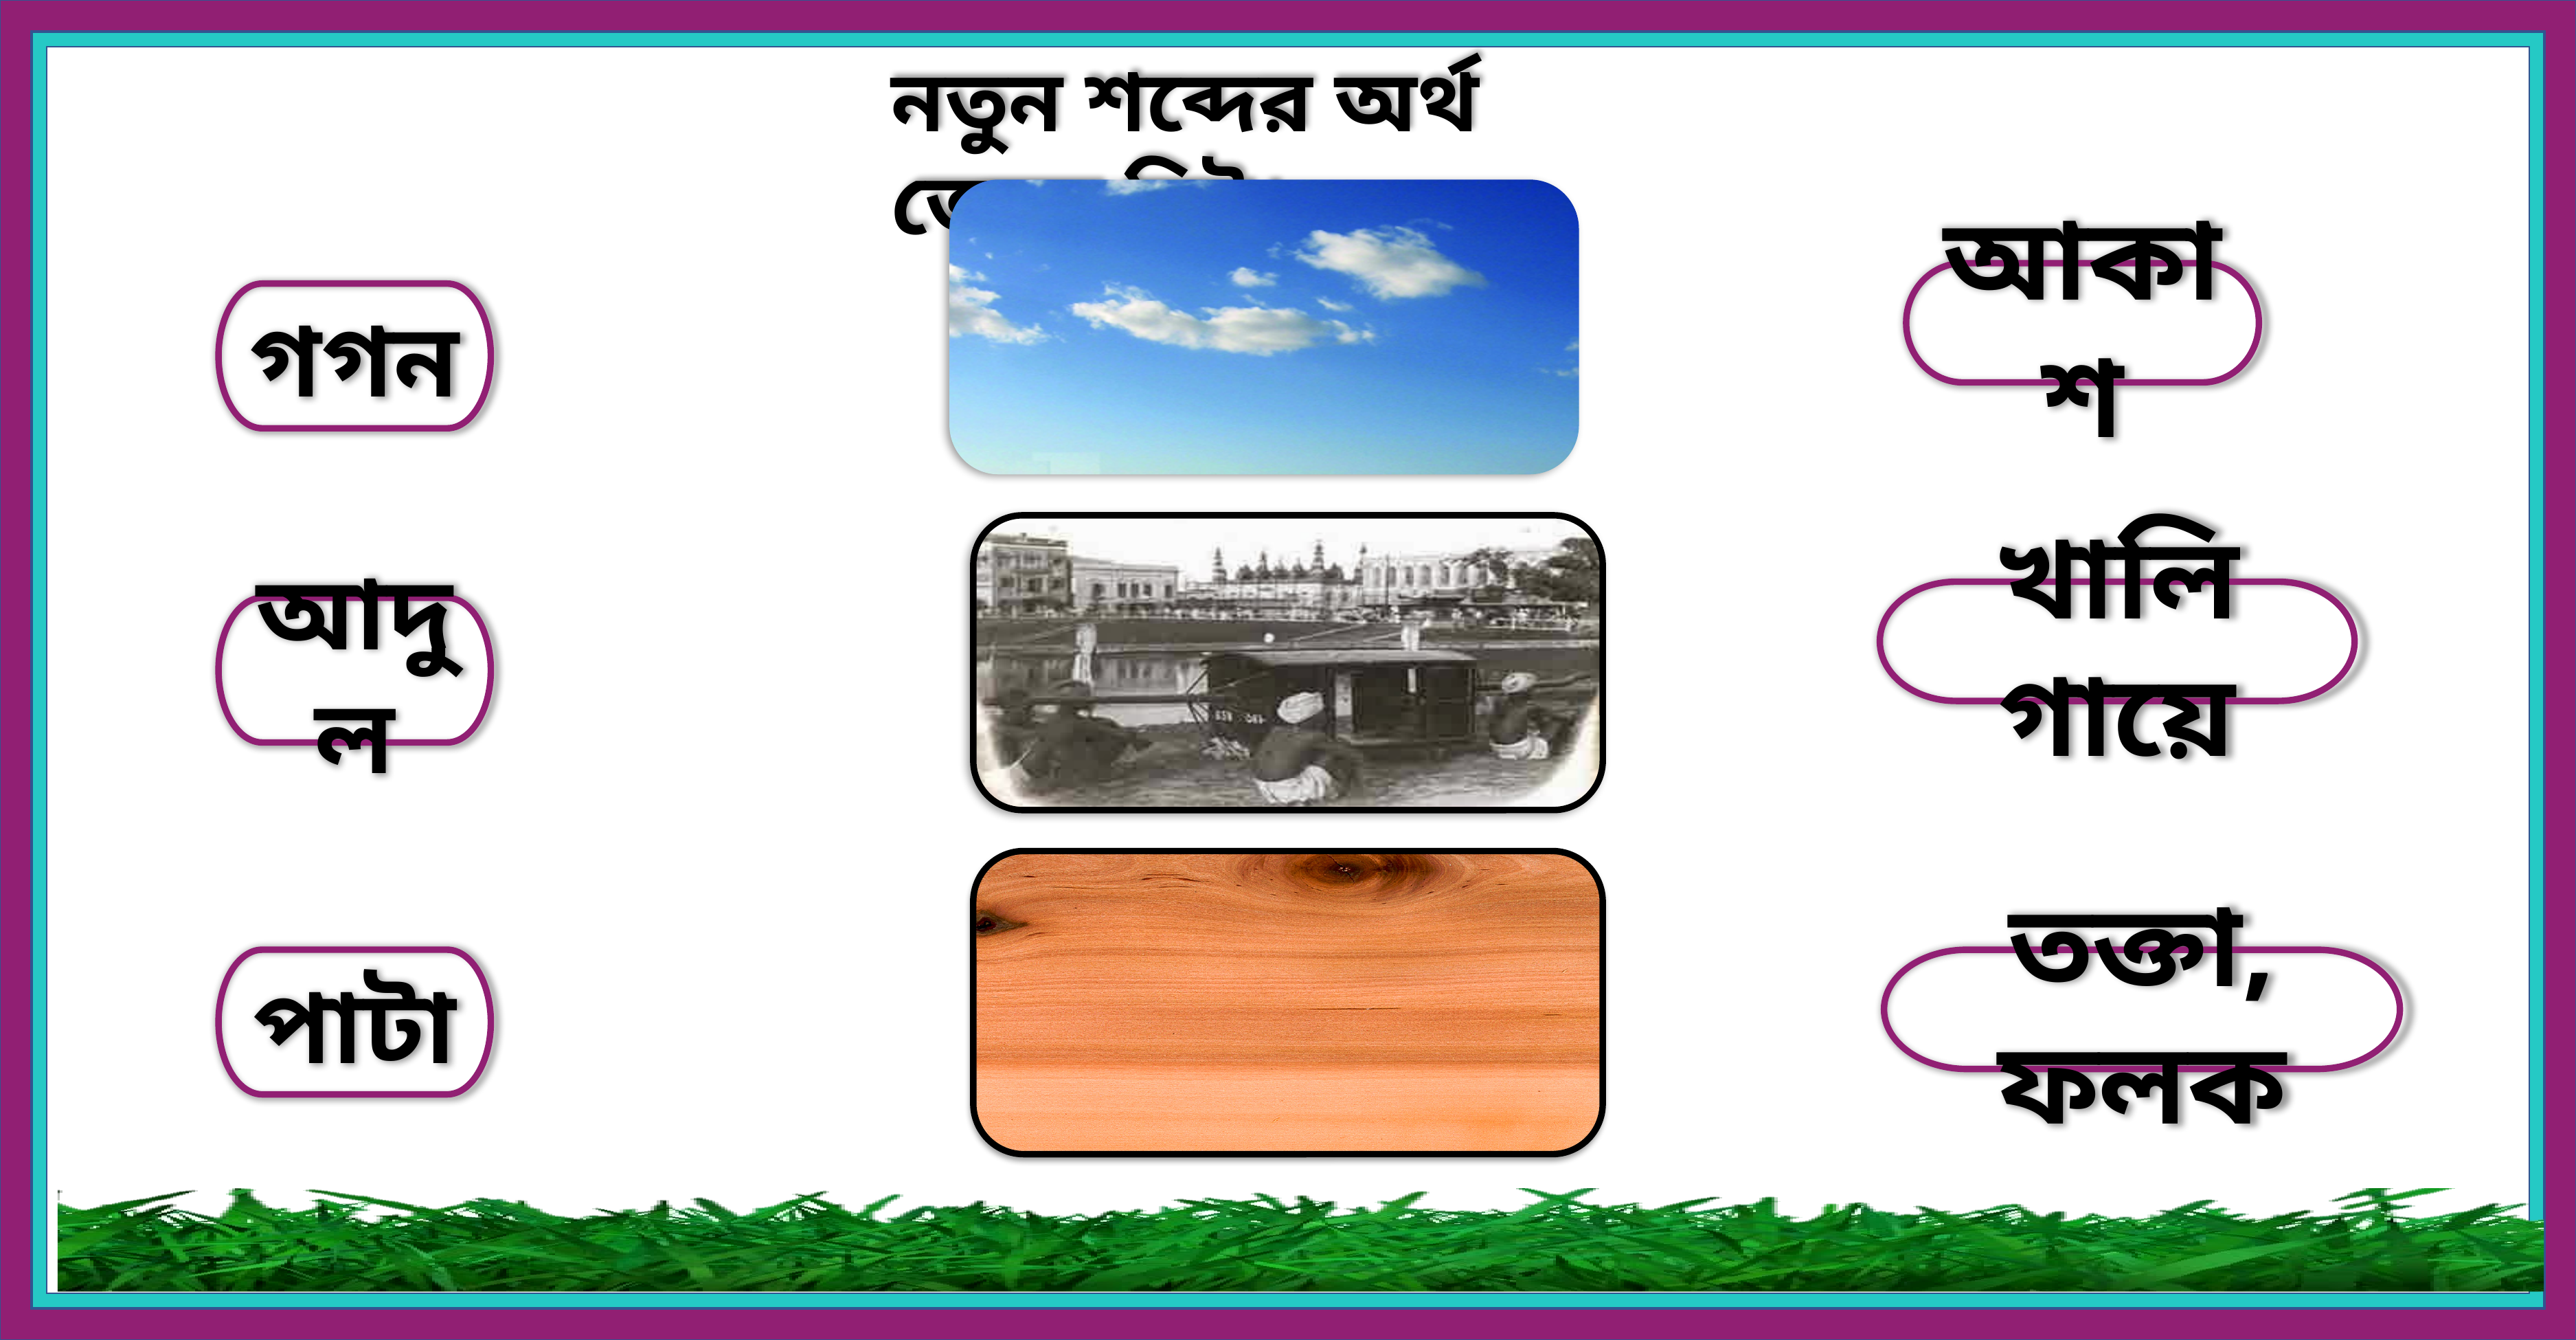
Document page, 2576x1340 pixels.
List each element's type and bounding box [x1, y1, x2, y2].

text_box [0, 0, 2576, 1340]
picture [949, 179, 1579, 475]
picture [57, 515, 2544, 1318]
